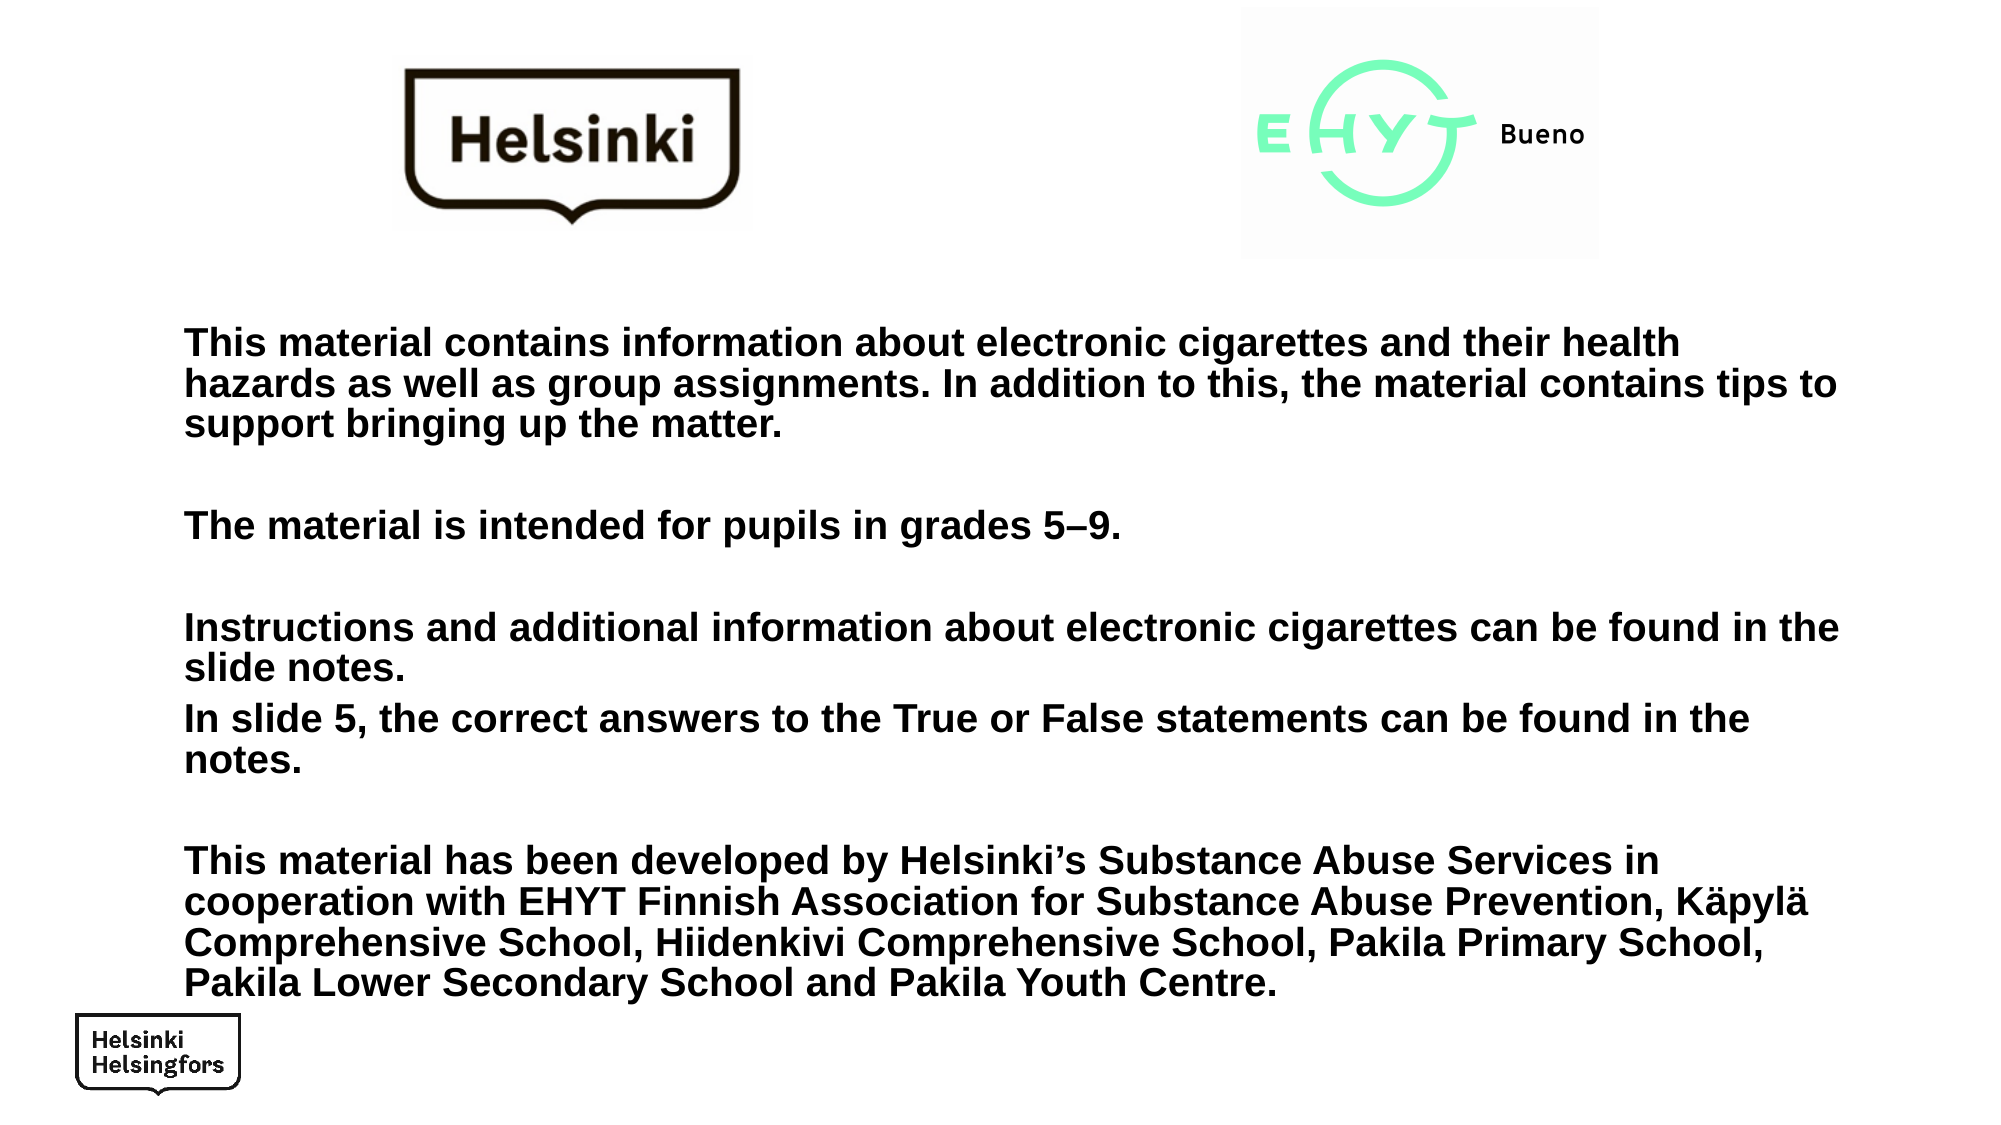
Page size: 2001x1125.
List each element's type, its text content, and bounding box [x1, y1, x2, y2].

picture [75, 1013, 241, 1096]
picture [1241, 7, 1599, 259]
text_box This material contains information about electronic cigarettes and their health hazards as well as group assignments. In addition to this, the material contains tips to support bringing up the matter. The material is intended for pupils in grades 5–9. Instructions and additional information about electronic cigarettes can be found in the slide notes. In slide 5, the correct answers to the True or False statements can be found in the notes. This material has been developed by Helsinki’s Substance Abuse Services in cooperation with EHYT Finnish Association for Substance Abuse Prevention, Käpylä Comprehensive School, Hiidenkivi Comprehensive School, Pakila Primary School, Pakila Lower Secondary School and Pakila Youth Centre. [168, 316, 1863, 1014]
picture [392, 55, 753, 231]
